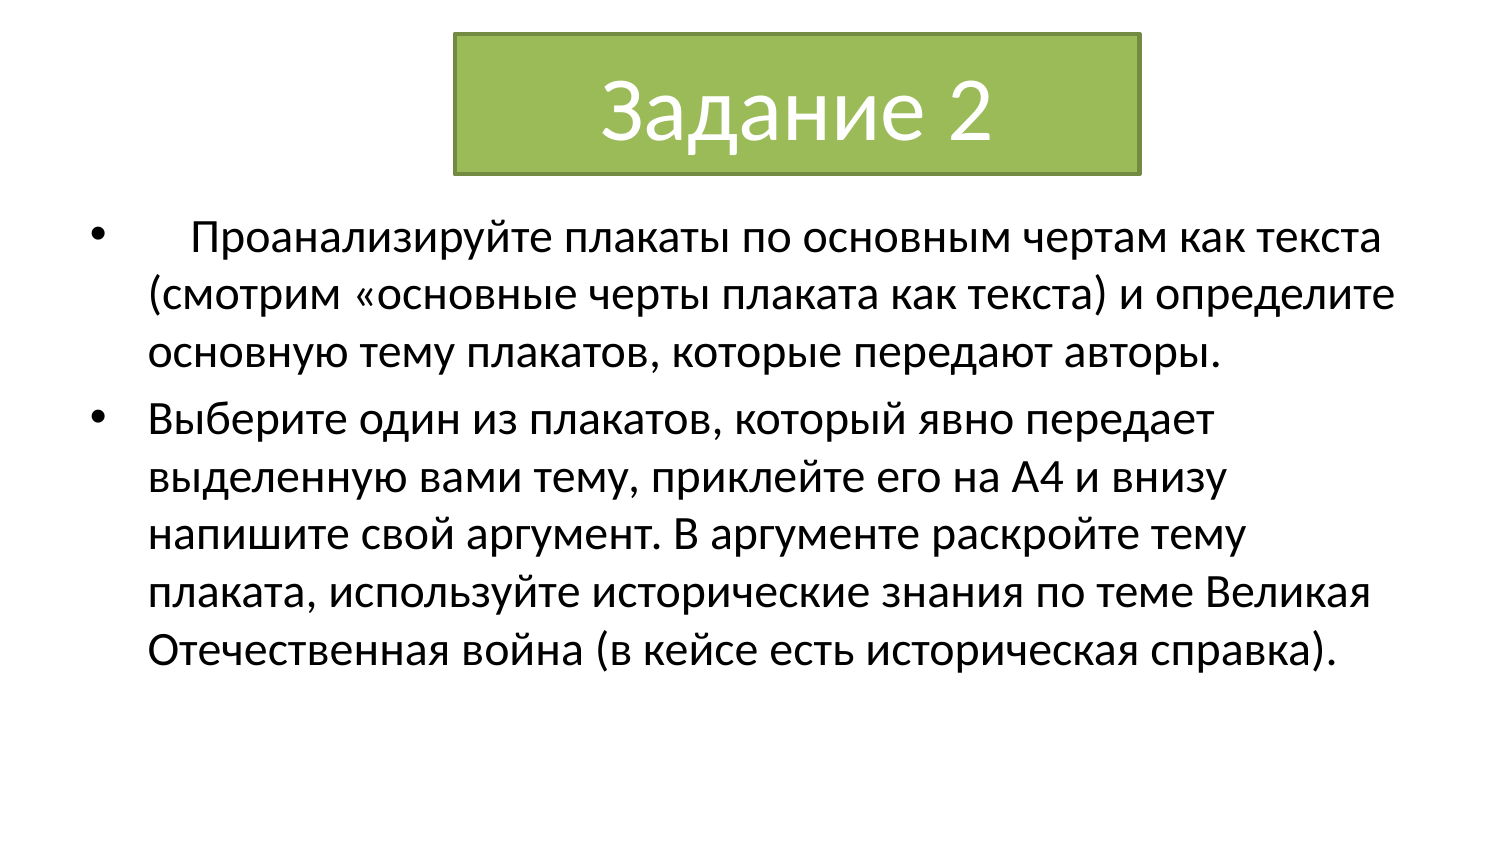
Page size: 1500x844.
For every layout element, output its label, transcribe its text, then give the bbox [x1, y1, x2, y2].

title Задание 2 [454, 33, 1140, 175]
list Проанализируйте плакаты по основным чертам как текста (смотрим «основные черты плаката как текста) и определите основную тему плакатов, которые передают авторы. Выберите один из плакатов, который явно передает выделенную вами тему, приклейте его на А4 и внизу напишите свой аргумент. В аргументе раскройте тему плаката, используйте исторические знания по теме Великая Отечественная война (в кейсе есть историческая справка). [75, 196, 1425, 754]
